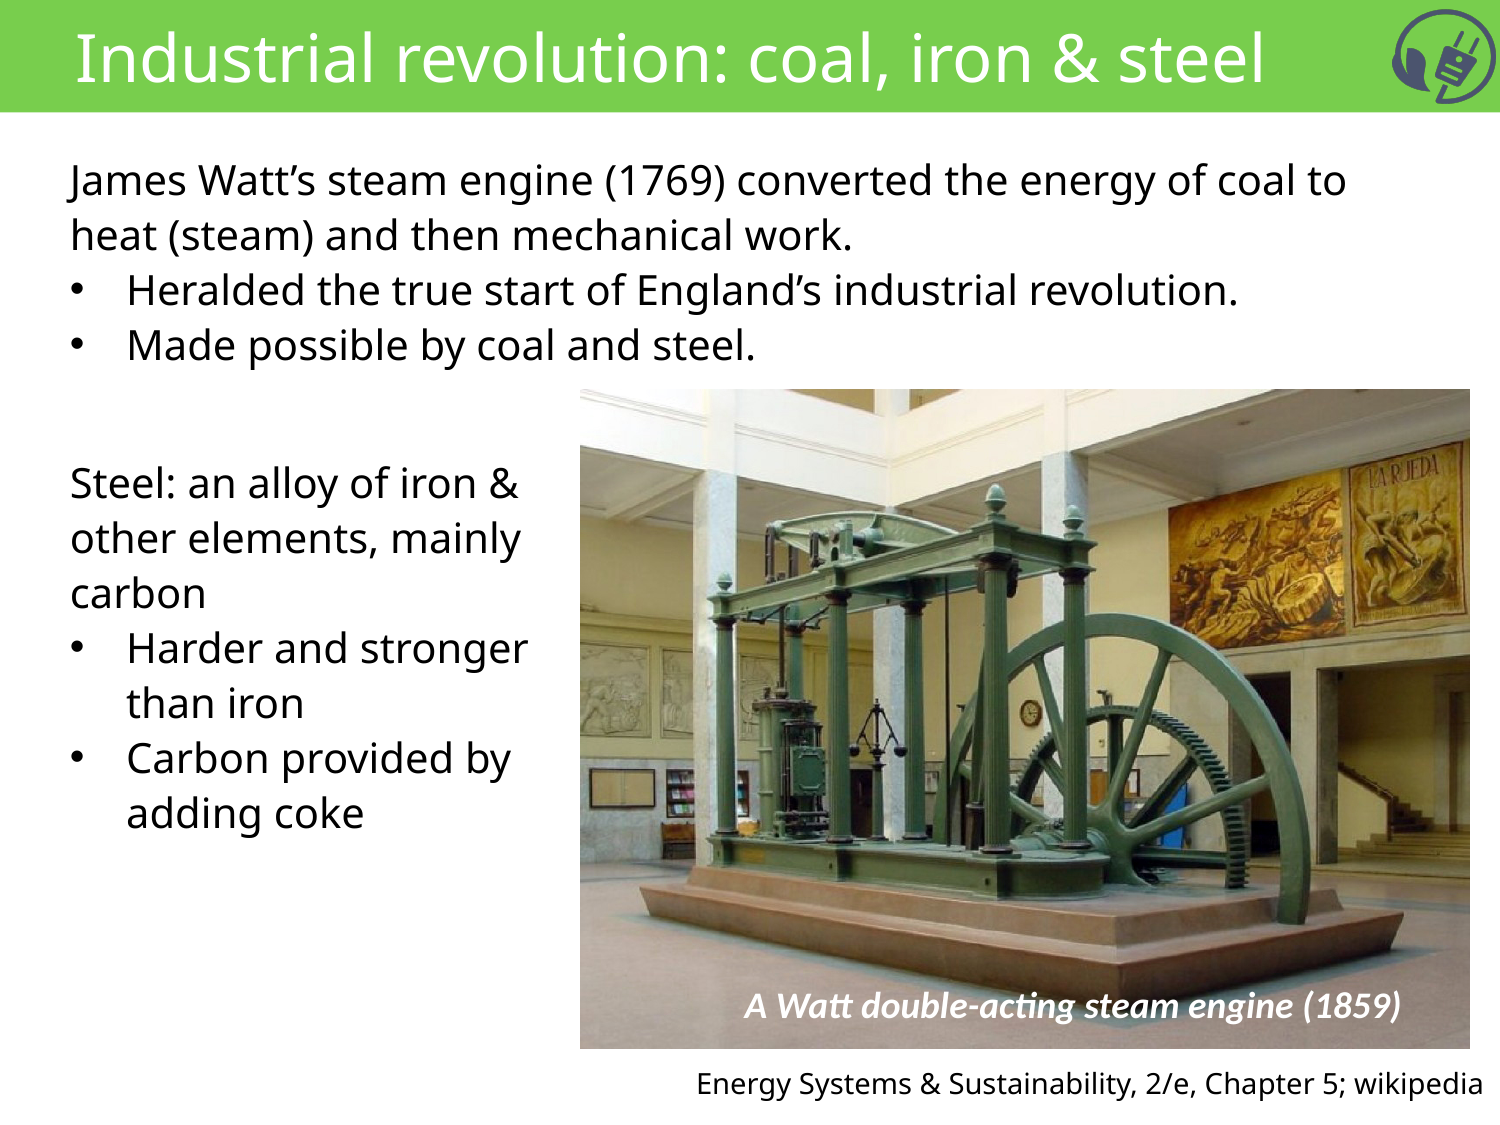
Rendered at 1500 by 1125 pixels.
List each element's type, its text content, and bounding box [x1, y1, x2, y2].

text_box Steel: an alloy of iron & other elements, mainly carbon Harder and stronger than iron Carbon provided by adding coke [55, 444, 580, 844]
picture [1392, 8, 1496, 105]
picture [580, 389, 1470, 1049]
text_box Energy Systems & Sustainability, 2/e, Chapter 5; wikipedia [681, 1057, 1500, 1108]
text_box James Watt’s steam engine (1769) converted the energy of coal to heat (steam) and then mechanical work. Heralded the true start of England’s industrial revolution. Made possible by coal and steel. [55, 141, 1435, 376]
text_box Industrial revolution: coal, iron & steel [61, 8, 1284, 103]
text_box [0, 0, 1500, 113]
